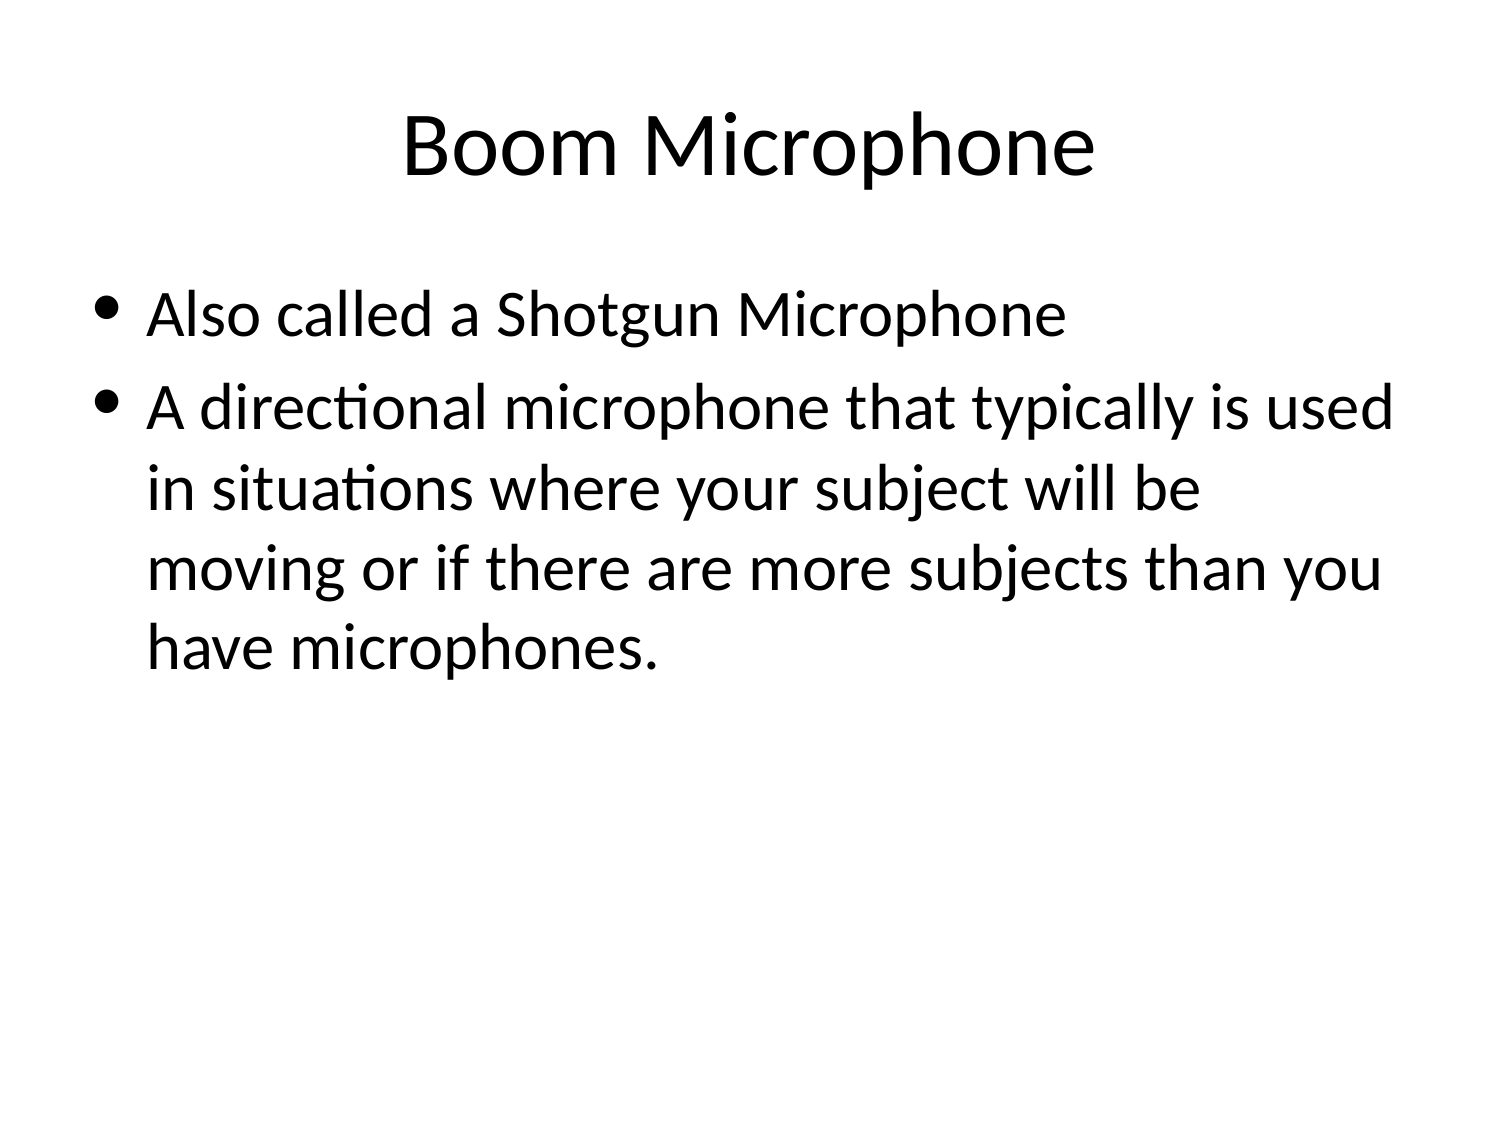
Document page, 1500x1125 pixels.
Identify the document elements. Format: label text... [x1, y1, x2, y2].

list Also called a Shotgun Microphone A directional microphone that typically is used in situations where your subject will be moving or if there are more subjects than you have microphones. [75, 262, 1425, 1005]
title Boom Microphone [75, 45, 1425, 233]
